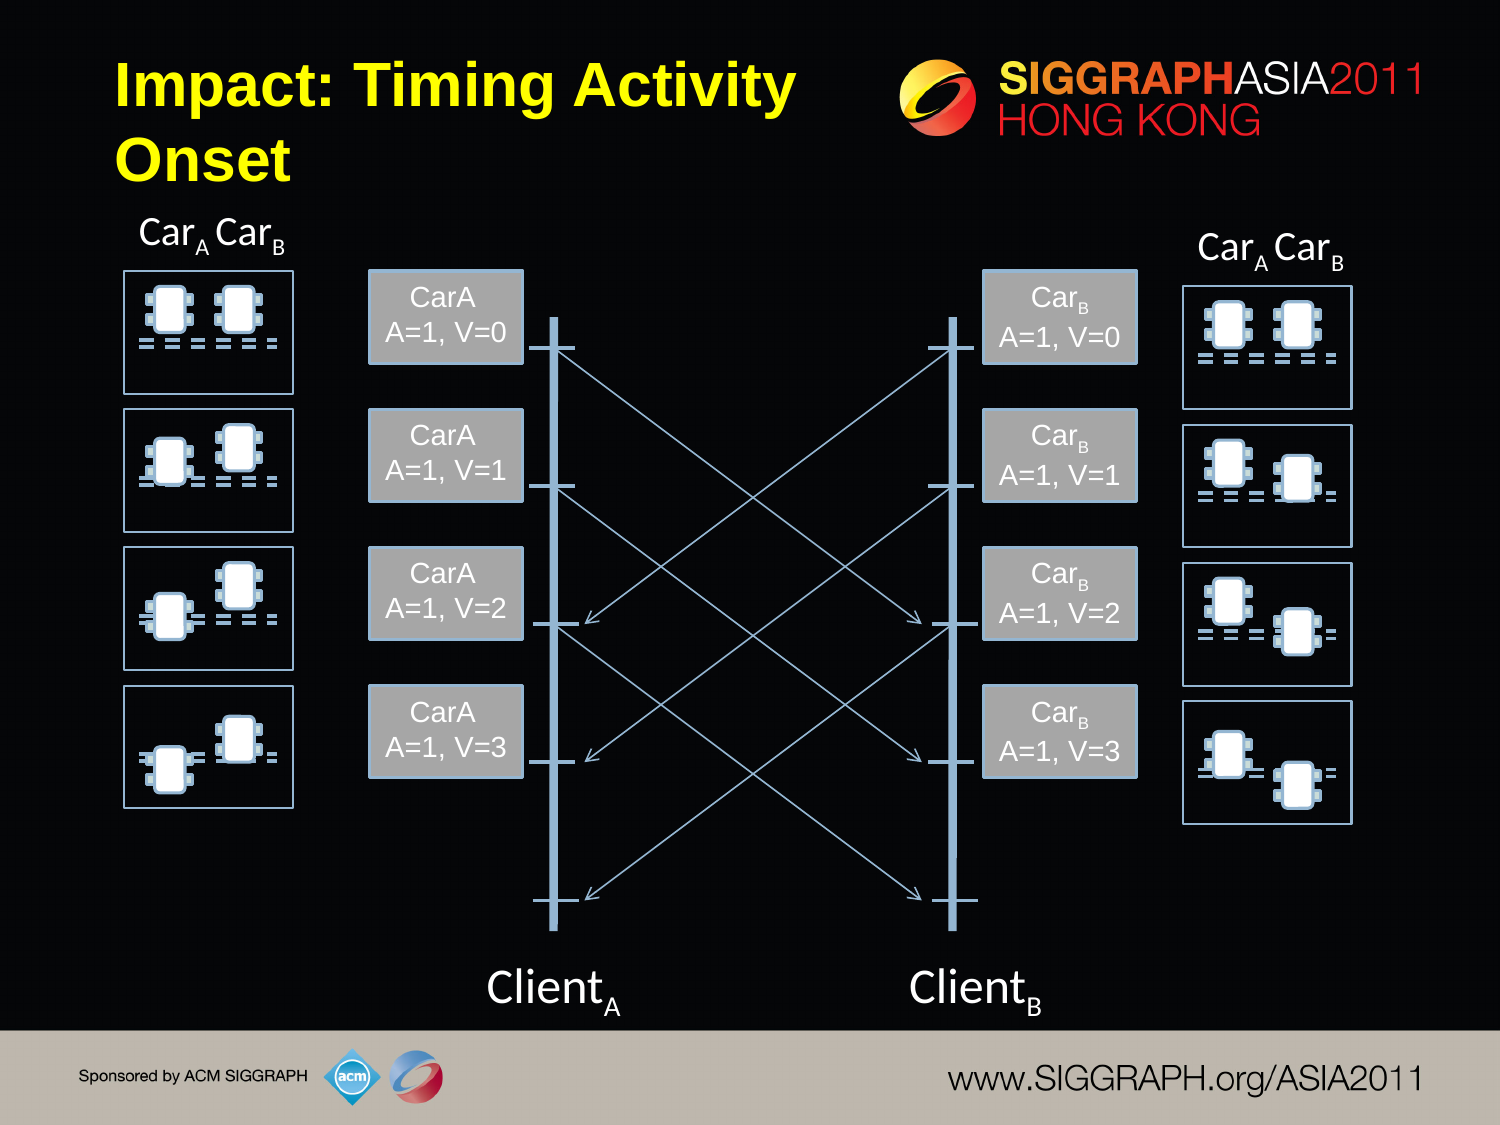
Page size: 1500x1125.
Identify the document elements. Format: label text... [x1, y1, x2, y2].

picture [0, 0, 1500, 1125]
title Impact: Timing Activity Onset [99, 37, 880, 200]
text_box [123, 195, 1368, 1084]
